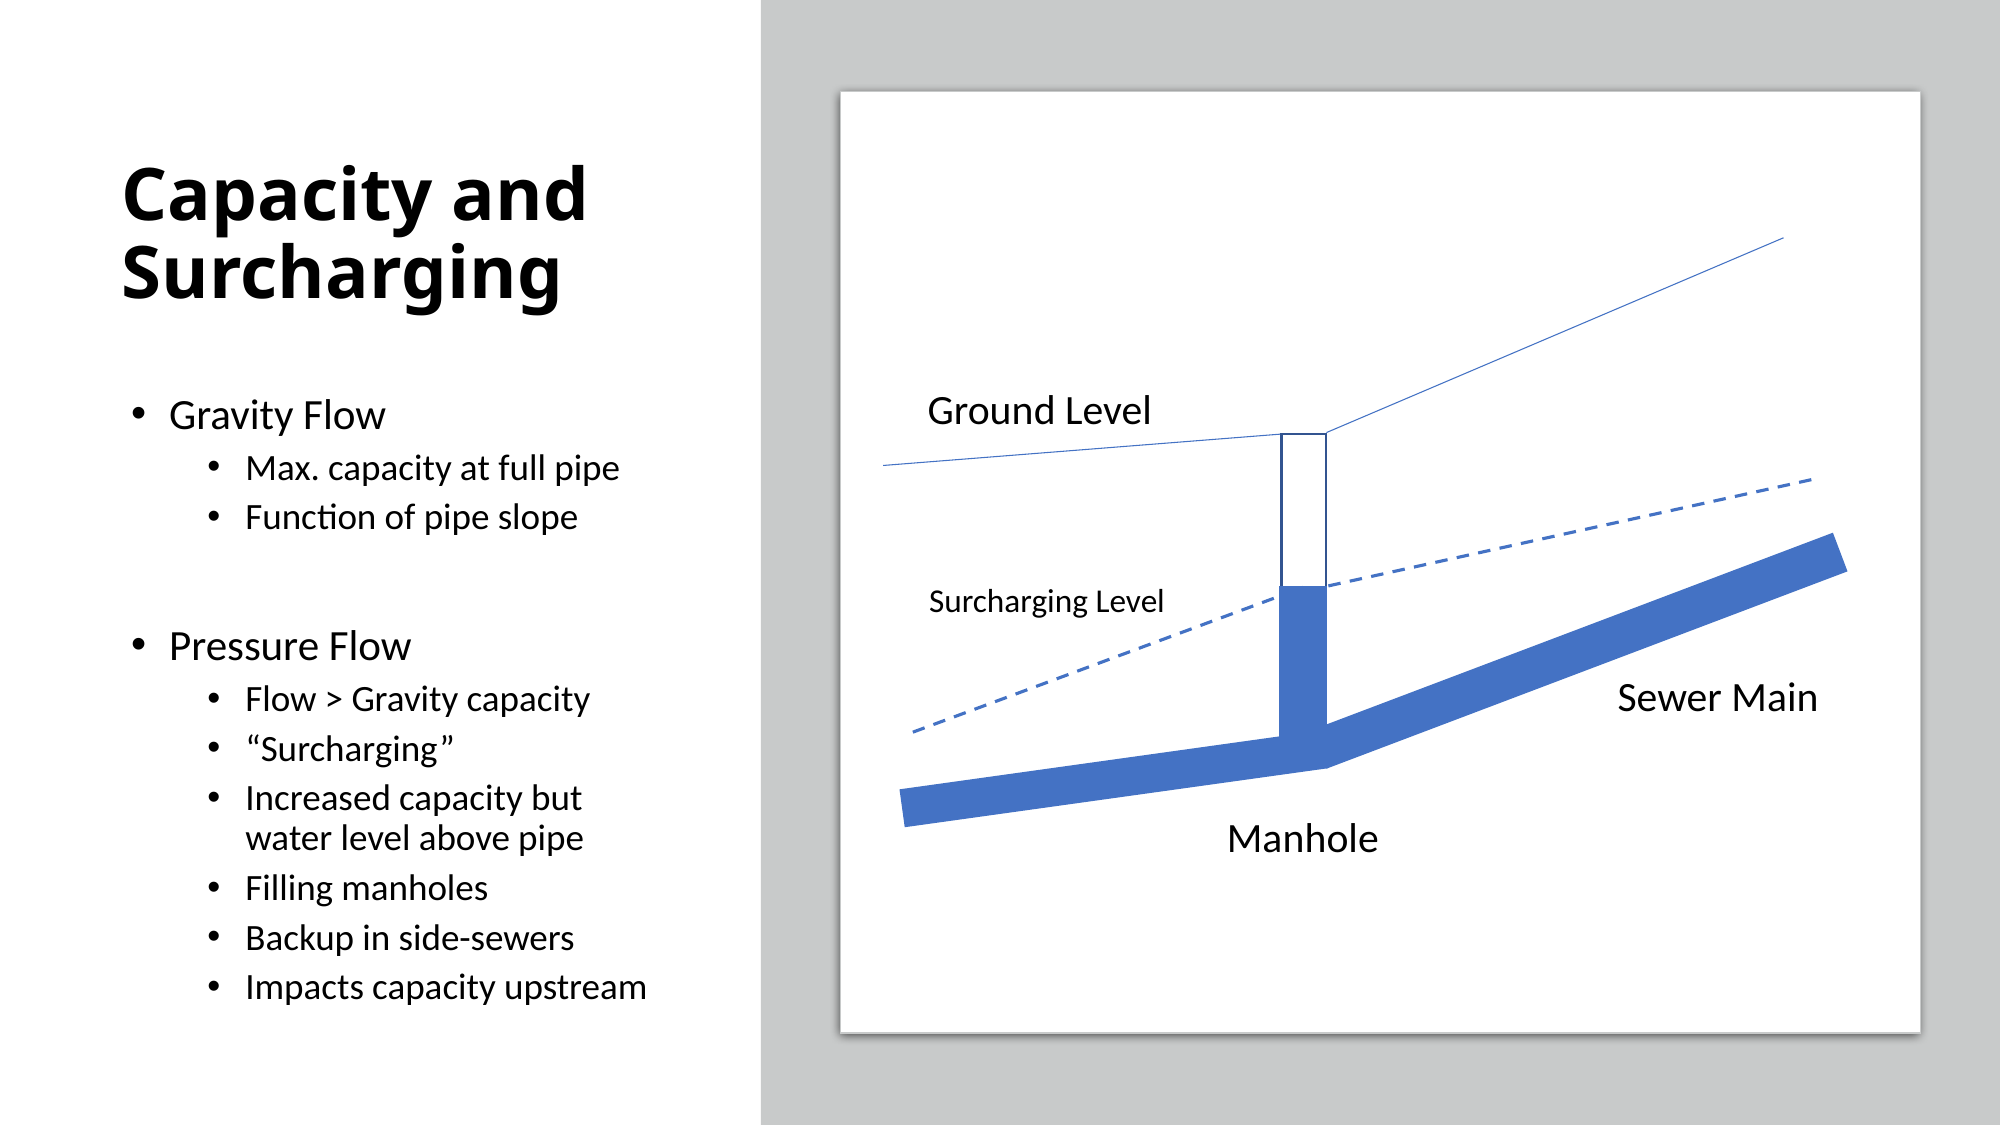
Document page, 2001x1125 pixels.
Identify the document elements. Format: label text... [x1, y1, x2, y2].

text_box [760, 0, 2000, 1125]
text_box [839, 90, 1922, 1034]
text_box Manhole [1212, 808, 1402, 870]
list Gravity Flow Max. capacity at full pipe Function of pipe slope Pressure Flow Flow > Gravity capacity “Surcharging” Increased capacity but water level above pipe Filling manholes Backup in side-sewers Impacts capacity upstream [106, 384, 682, 1021]
title Capacity and Surcharging [106, 103, 682, 370]
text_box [883, 237, 1878, 797]
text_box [1306, 478, 1816, 591]
